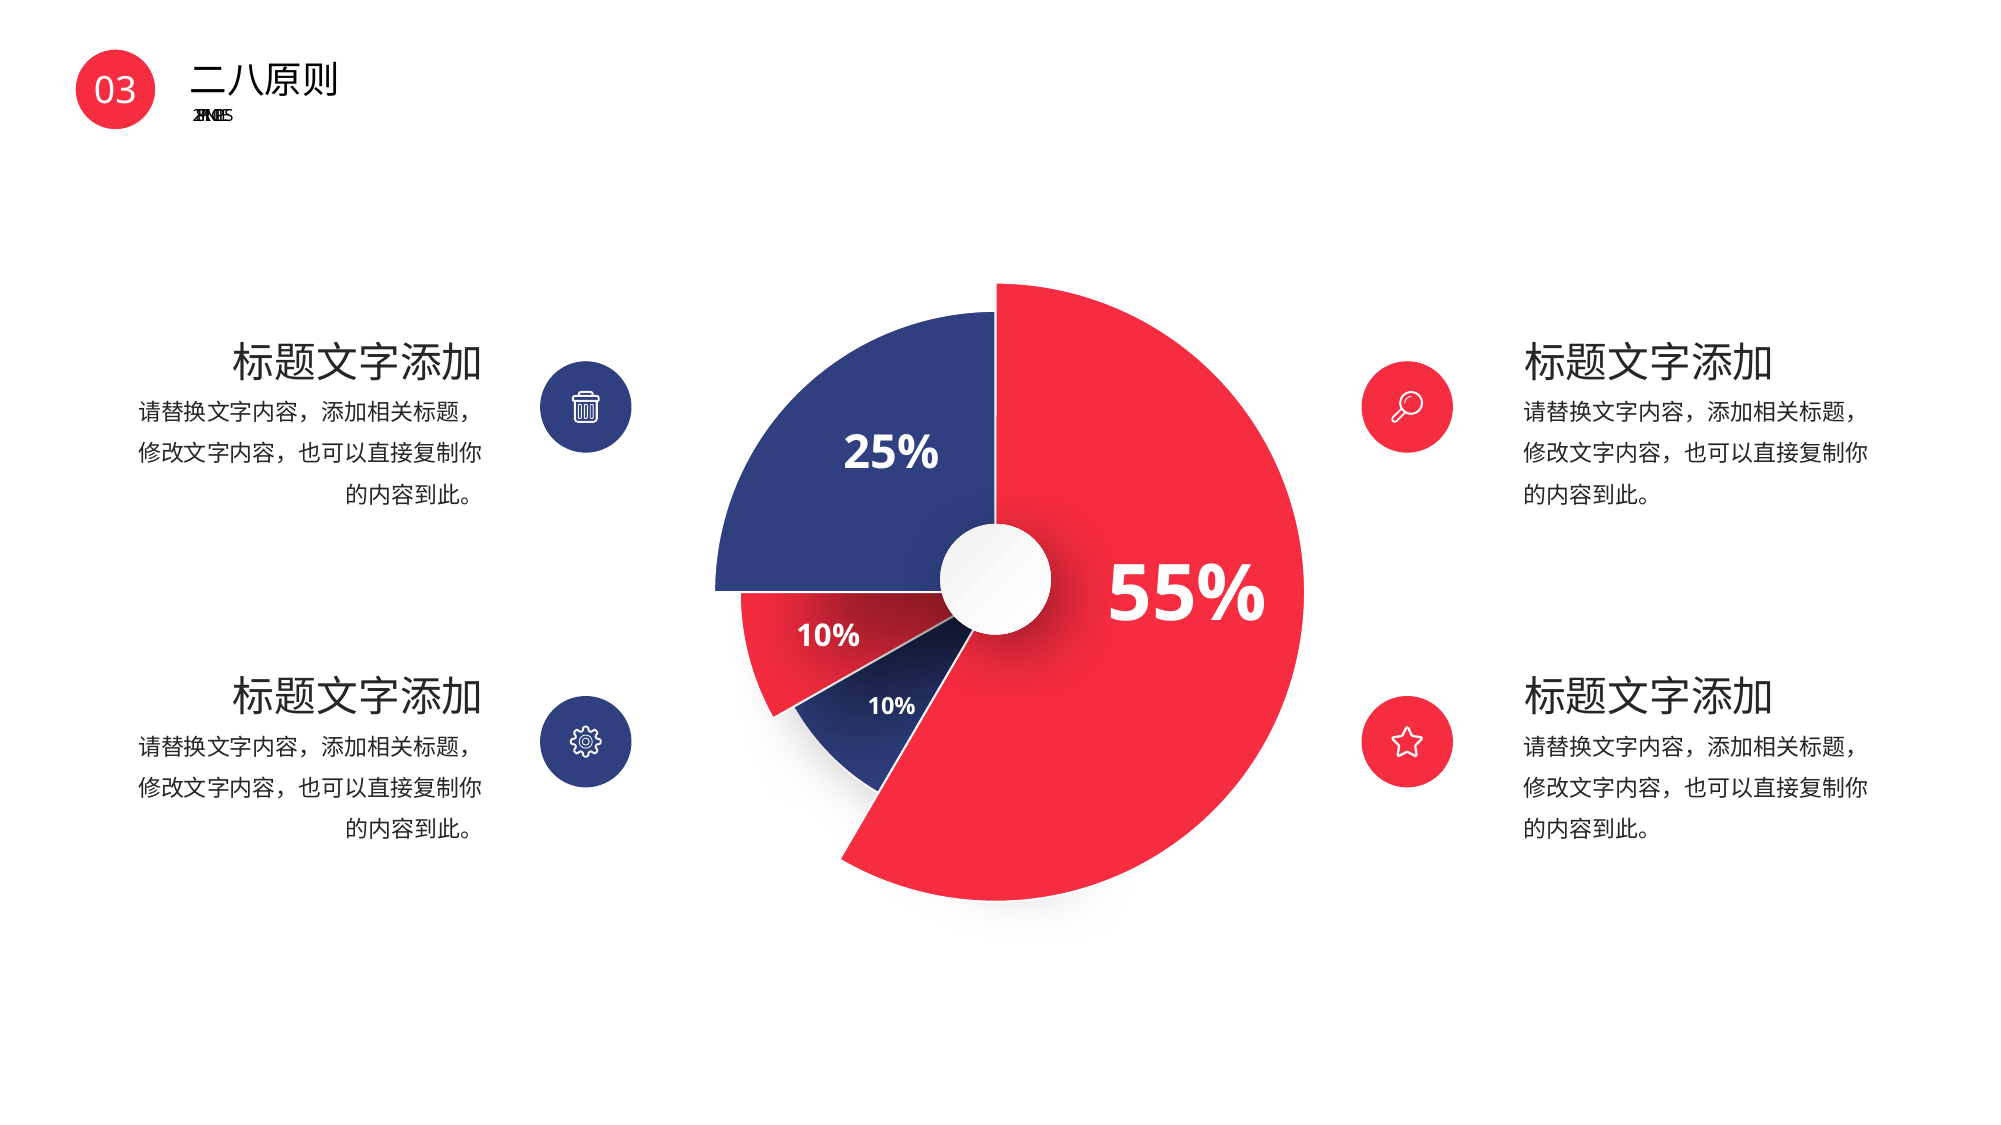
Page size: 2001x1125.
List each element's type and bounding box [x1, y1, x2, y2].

text_box [114, 662, 632, 847]
text_box [1361, 662, 1893, 847]
text_box [114, 328, 632, 513]
text_box [1361, 328, 1893, 513]
text_box [685, 282, 1306, 902]
text_box [72, 48, 410, 133]
